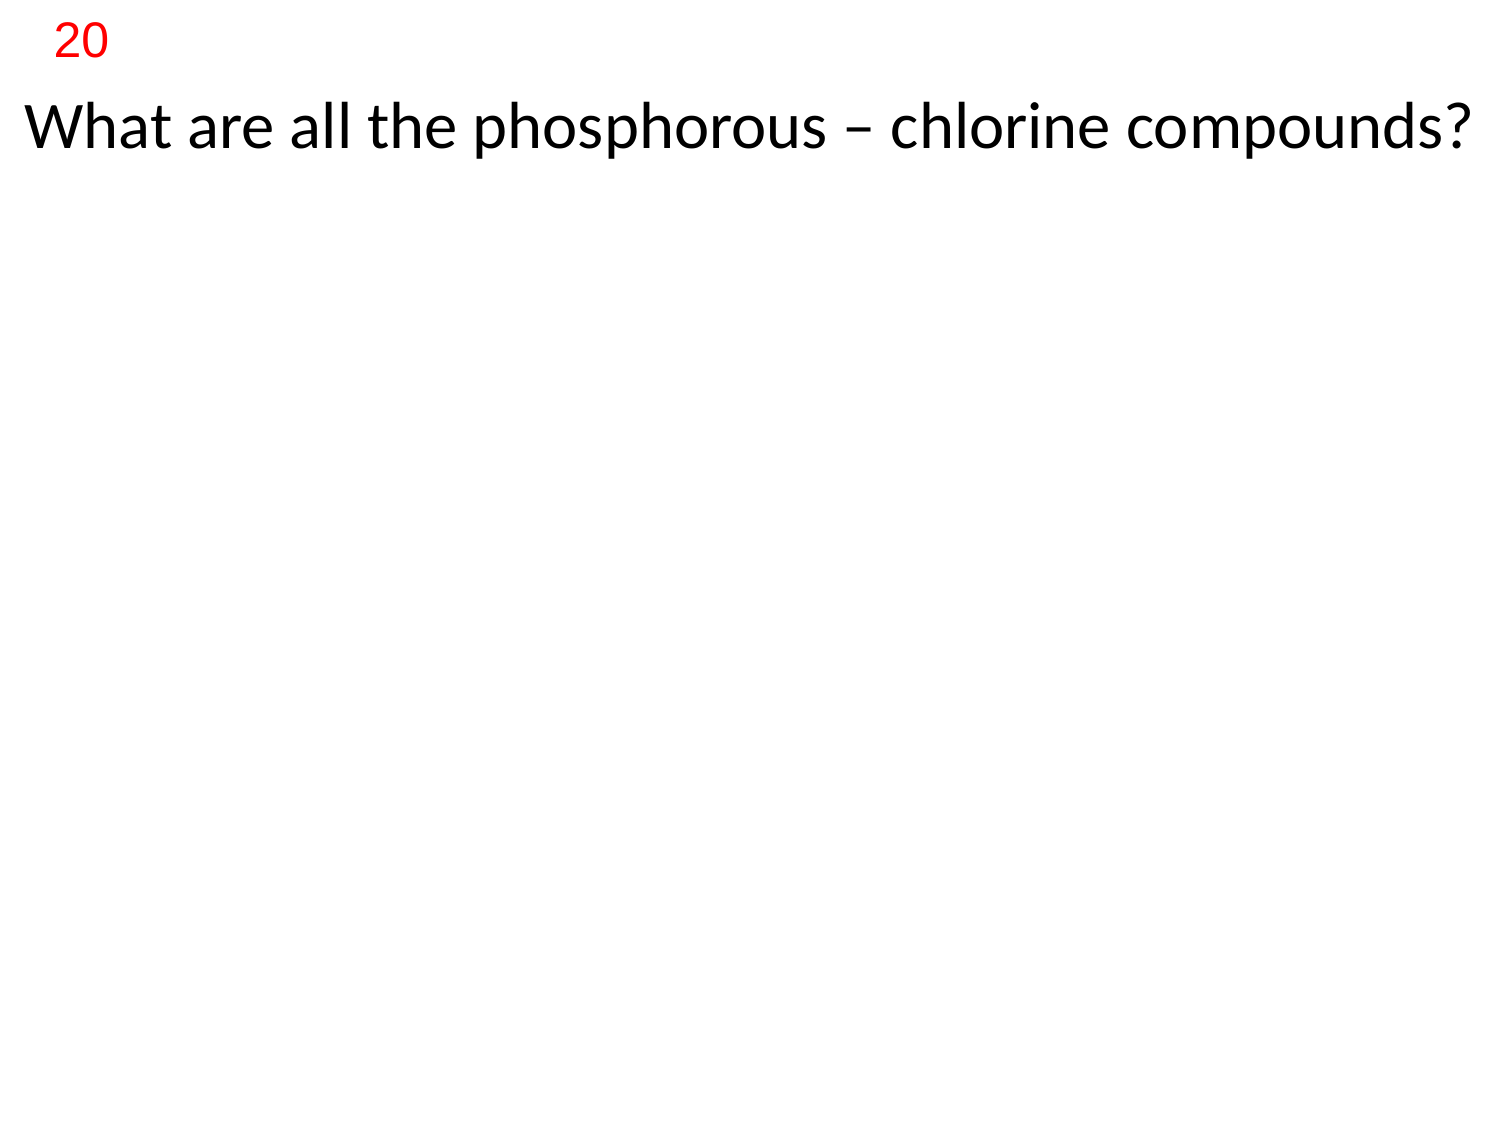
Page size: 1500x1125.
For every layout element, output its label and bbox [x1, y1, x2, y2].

text_box [0, 0, 1500, 170]
